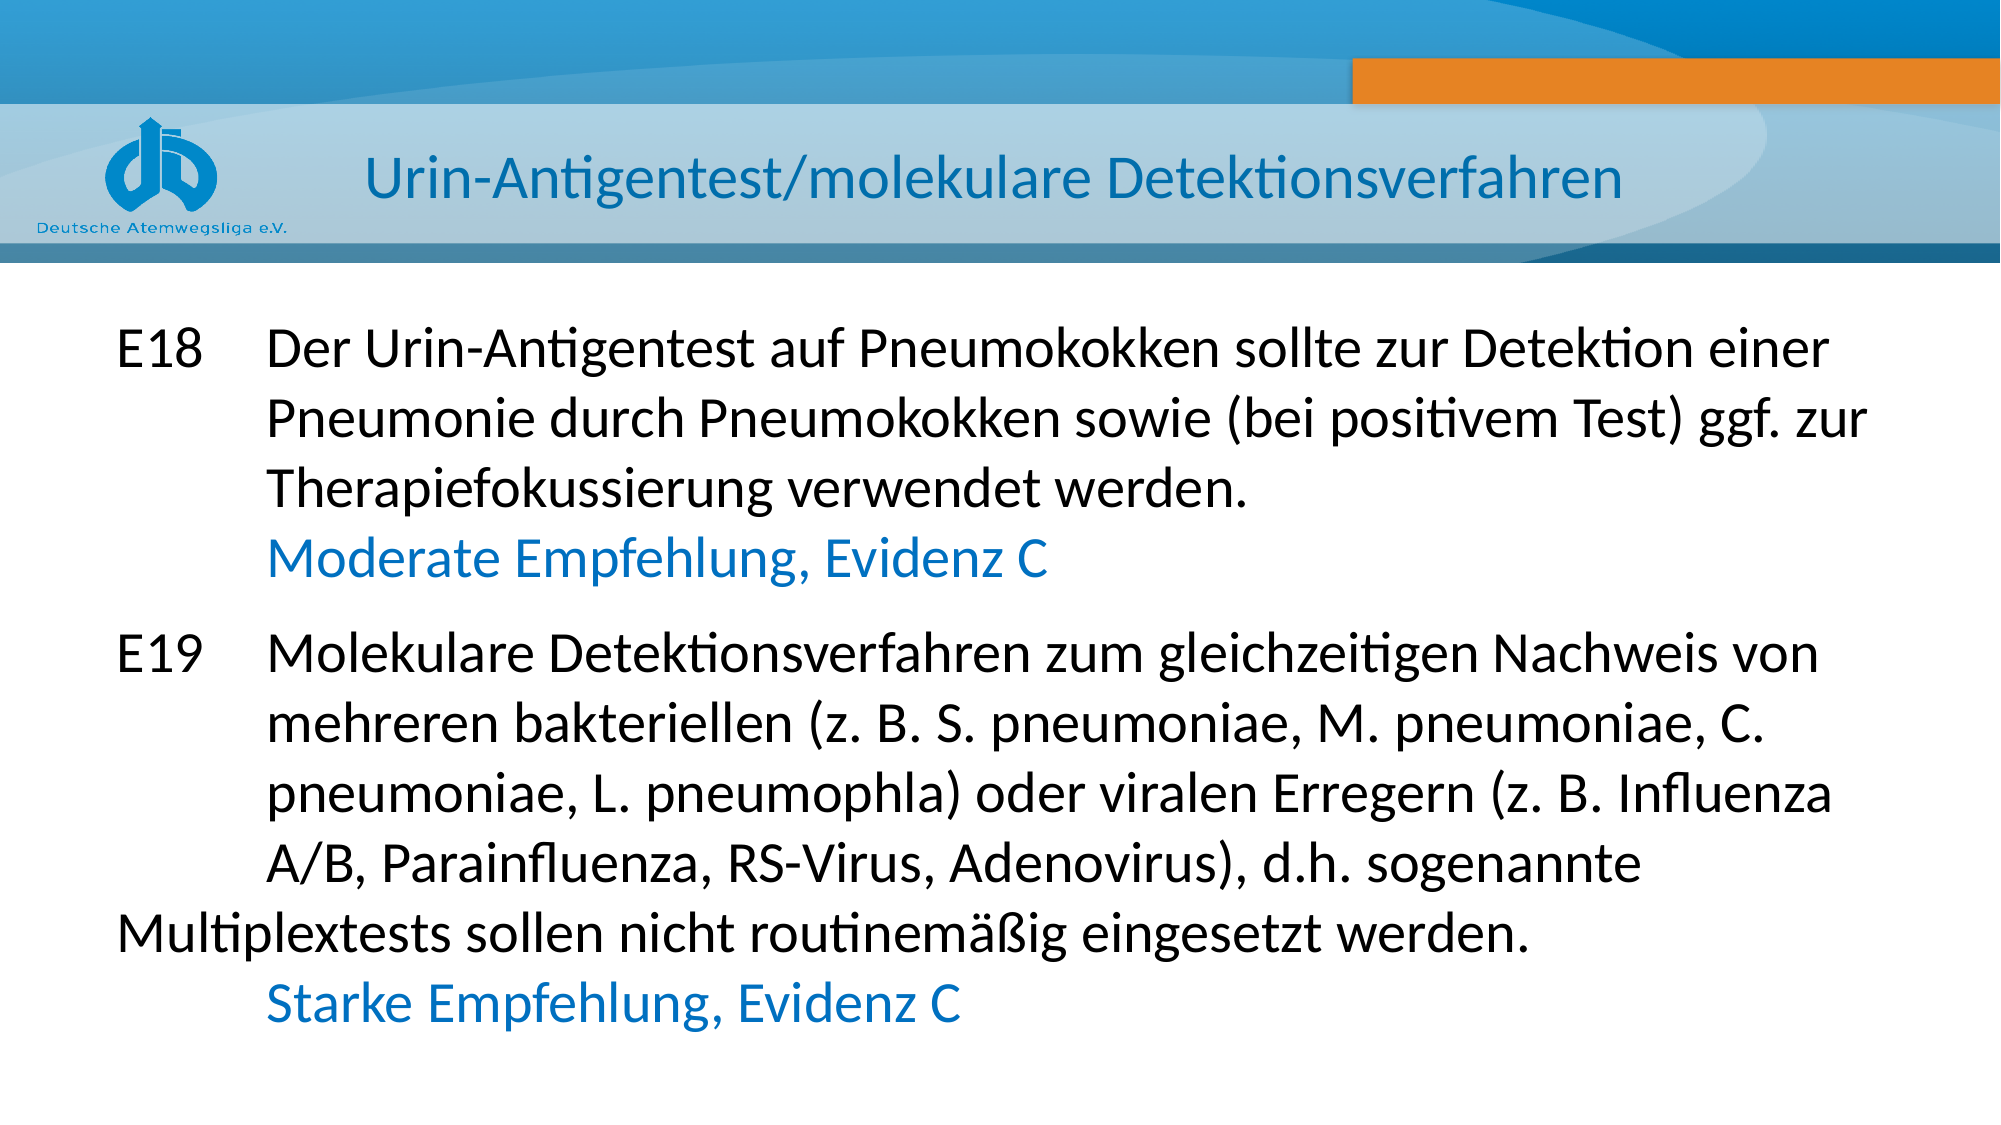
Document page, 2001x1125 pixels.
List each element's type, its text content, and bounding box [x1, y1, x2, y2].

list E18 Der Urin-Antigentest auf Pneumokokken sollte zur Detektion einer Pneumonie durch Pneumokokken sowie (bei positivem Test) ggf. zur Therapiefokussierung verwendet werden. Moderate Empfehlung, Evidenz C E19 Molekulare Detektionsverfahren zum gleichzeitigen Nachweis von mehreren bakteriellen (z. B. S. pneumoniae, M. pneumoniae, C. pneumoniae, L. pneumophla) oder viralen Erregern (z. B. Influenza A/B, Parainfluenza, RS-Virus, Adenovirus), d.h. sogenannte Multiplextests sollen nicht routinemäßig eingesetzt werden. Starke Empfehlung, Evidenz C [101, 301, 1902, 1044]
picture [27, 117, 295, 240]
picture [0, 0, 1680, 104]
picture [0, 244, 2000, 263]
title Urin-Antigentest/molekulare Detektionsverfahren [295, 104, 1709, 244]
picture [182, 156, 198, 187]
